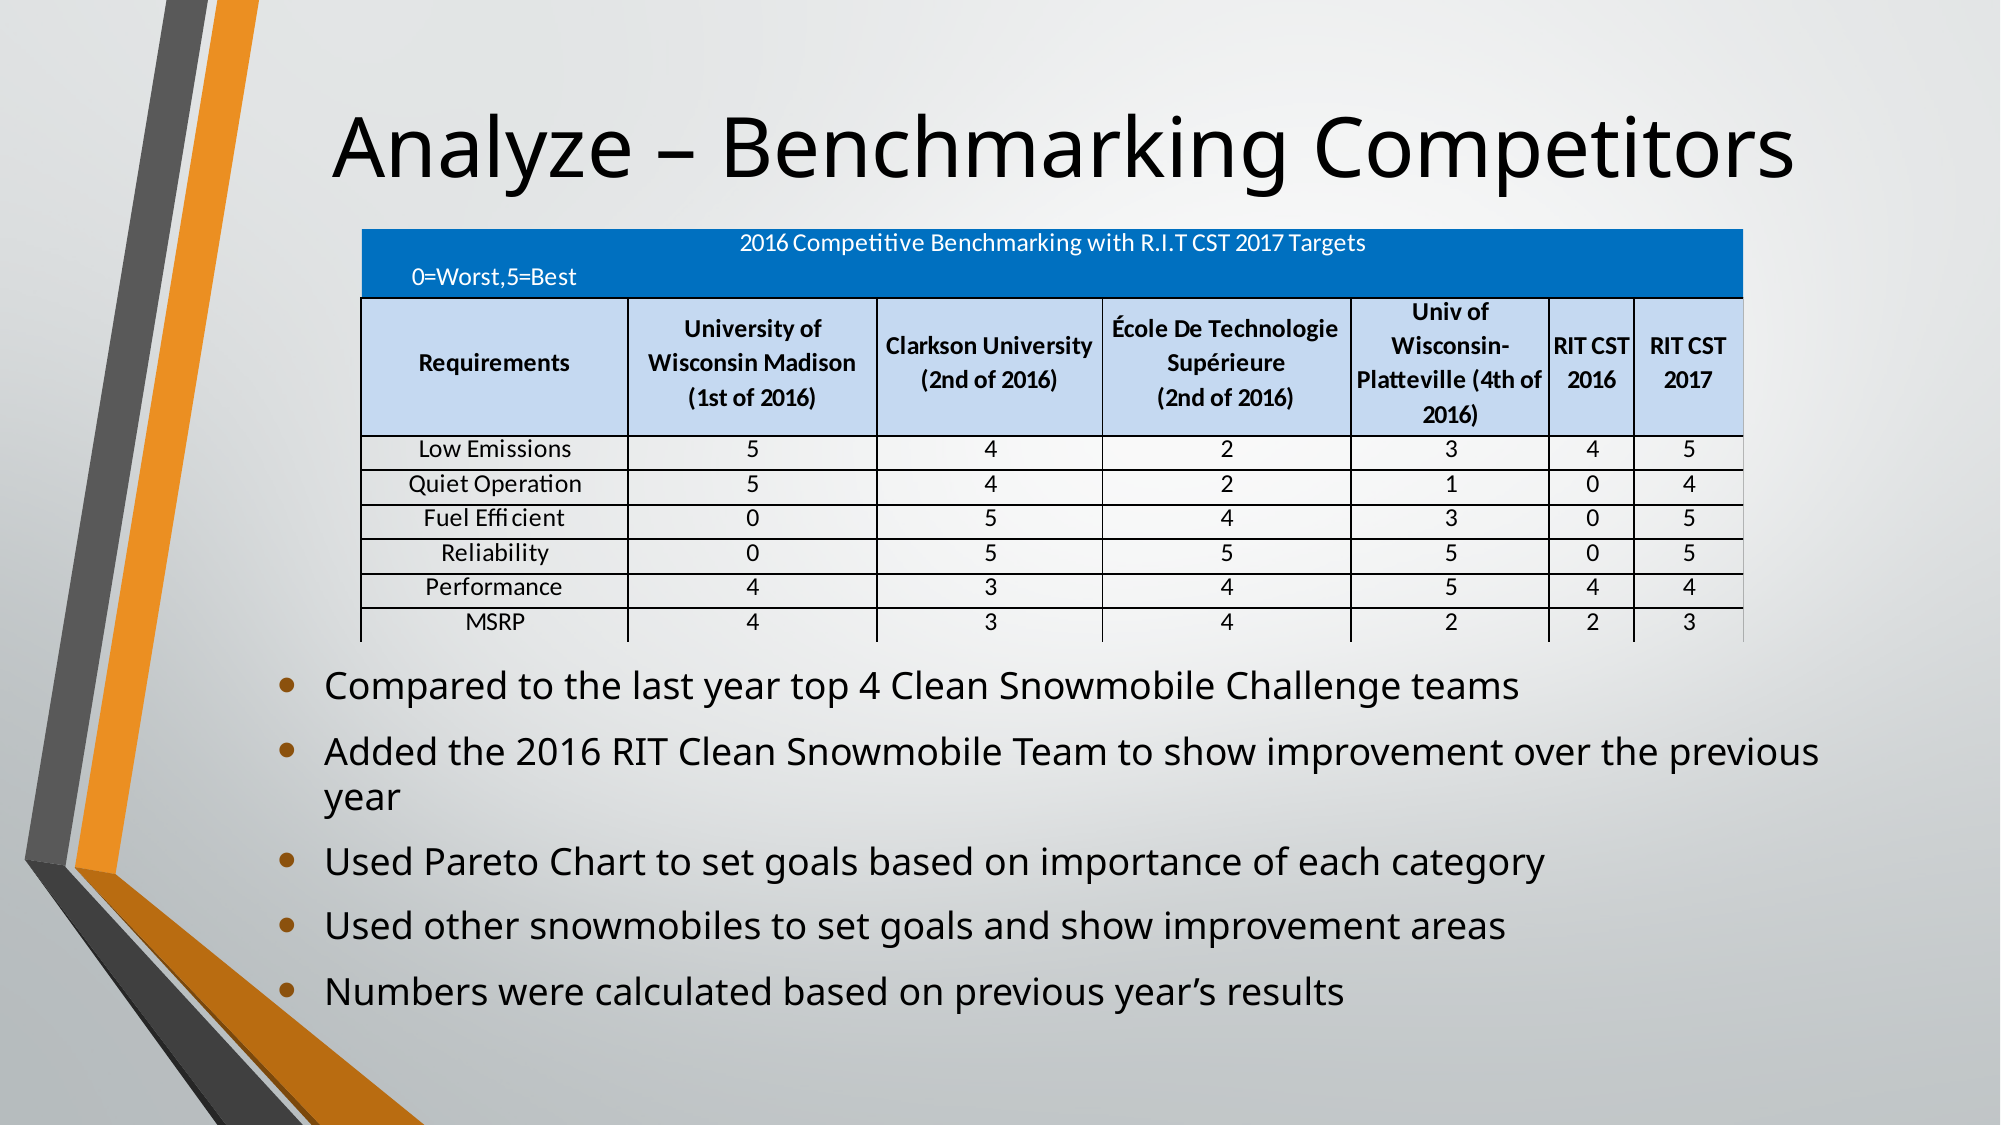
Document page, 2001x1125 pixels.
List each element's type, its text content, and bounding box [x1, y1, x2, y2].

list Compared to the last year top 4 Clean Snowmobile Challenge teams Added the 2016 RIT Clean Snowmobile Team to show improvement over the previous year Used Pareto Chart to set goals based on importance of each category Used other snowmobiles to set goals and show improvement areas Numbers were calculated based on previous year’s results [262, 643, 1887, 1032]
title Analyze – Benchmarking Competitors [243, 0, 1887, 288]
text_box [359, 227, 1746, 644]
